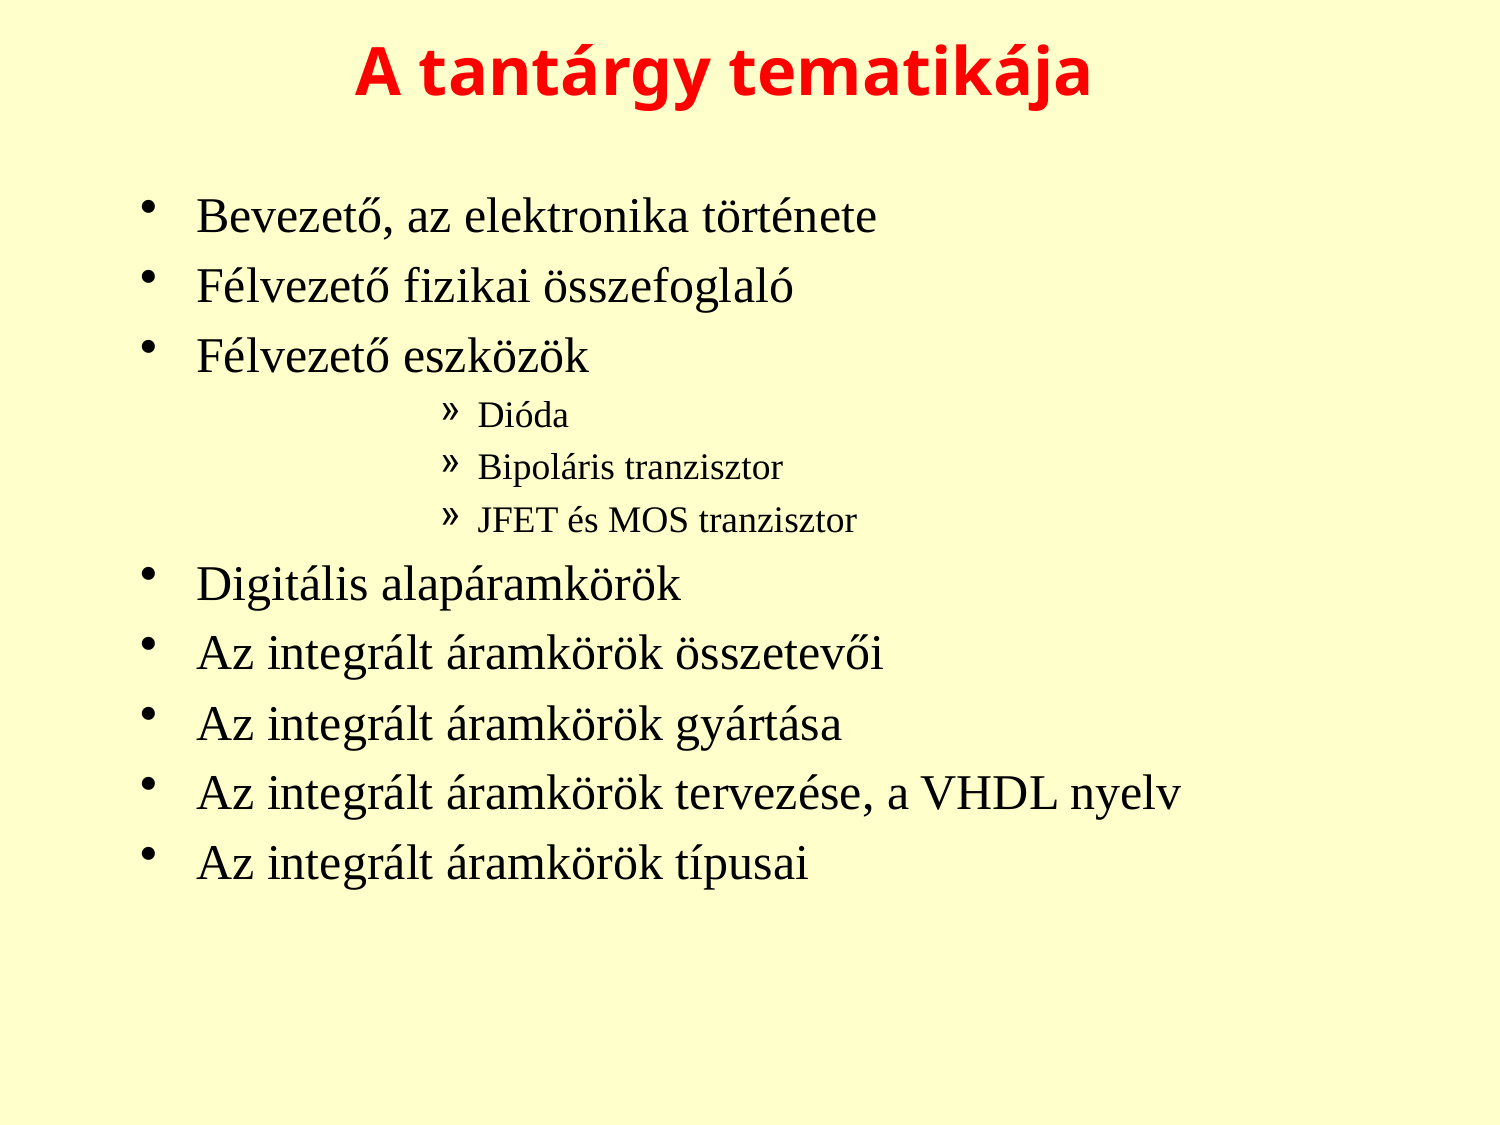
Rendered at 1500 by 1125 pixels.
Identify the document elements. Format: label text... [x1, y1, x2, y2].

list Bevezető, az elektronika története Félvezető fizikai összefoglaló Félvezető eszközök Dióda Bipoláris tranzisztor JFET és MOS tranzisztor Digitális alapáramkörök Az integrált áramkörök összetevői Az integrált áramkörök gyártása Az integrált áramkörök tervezése, a VHDL nyelv Az integrált áramkörök típusai [125, 174, 1400, 975]
title A tantárgy tematikája [87, 24, 1363, 113]
